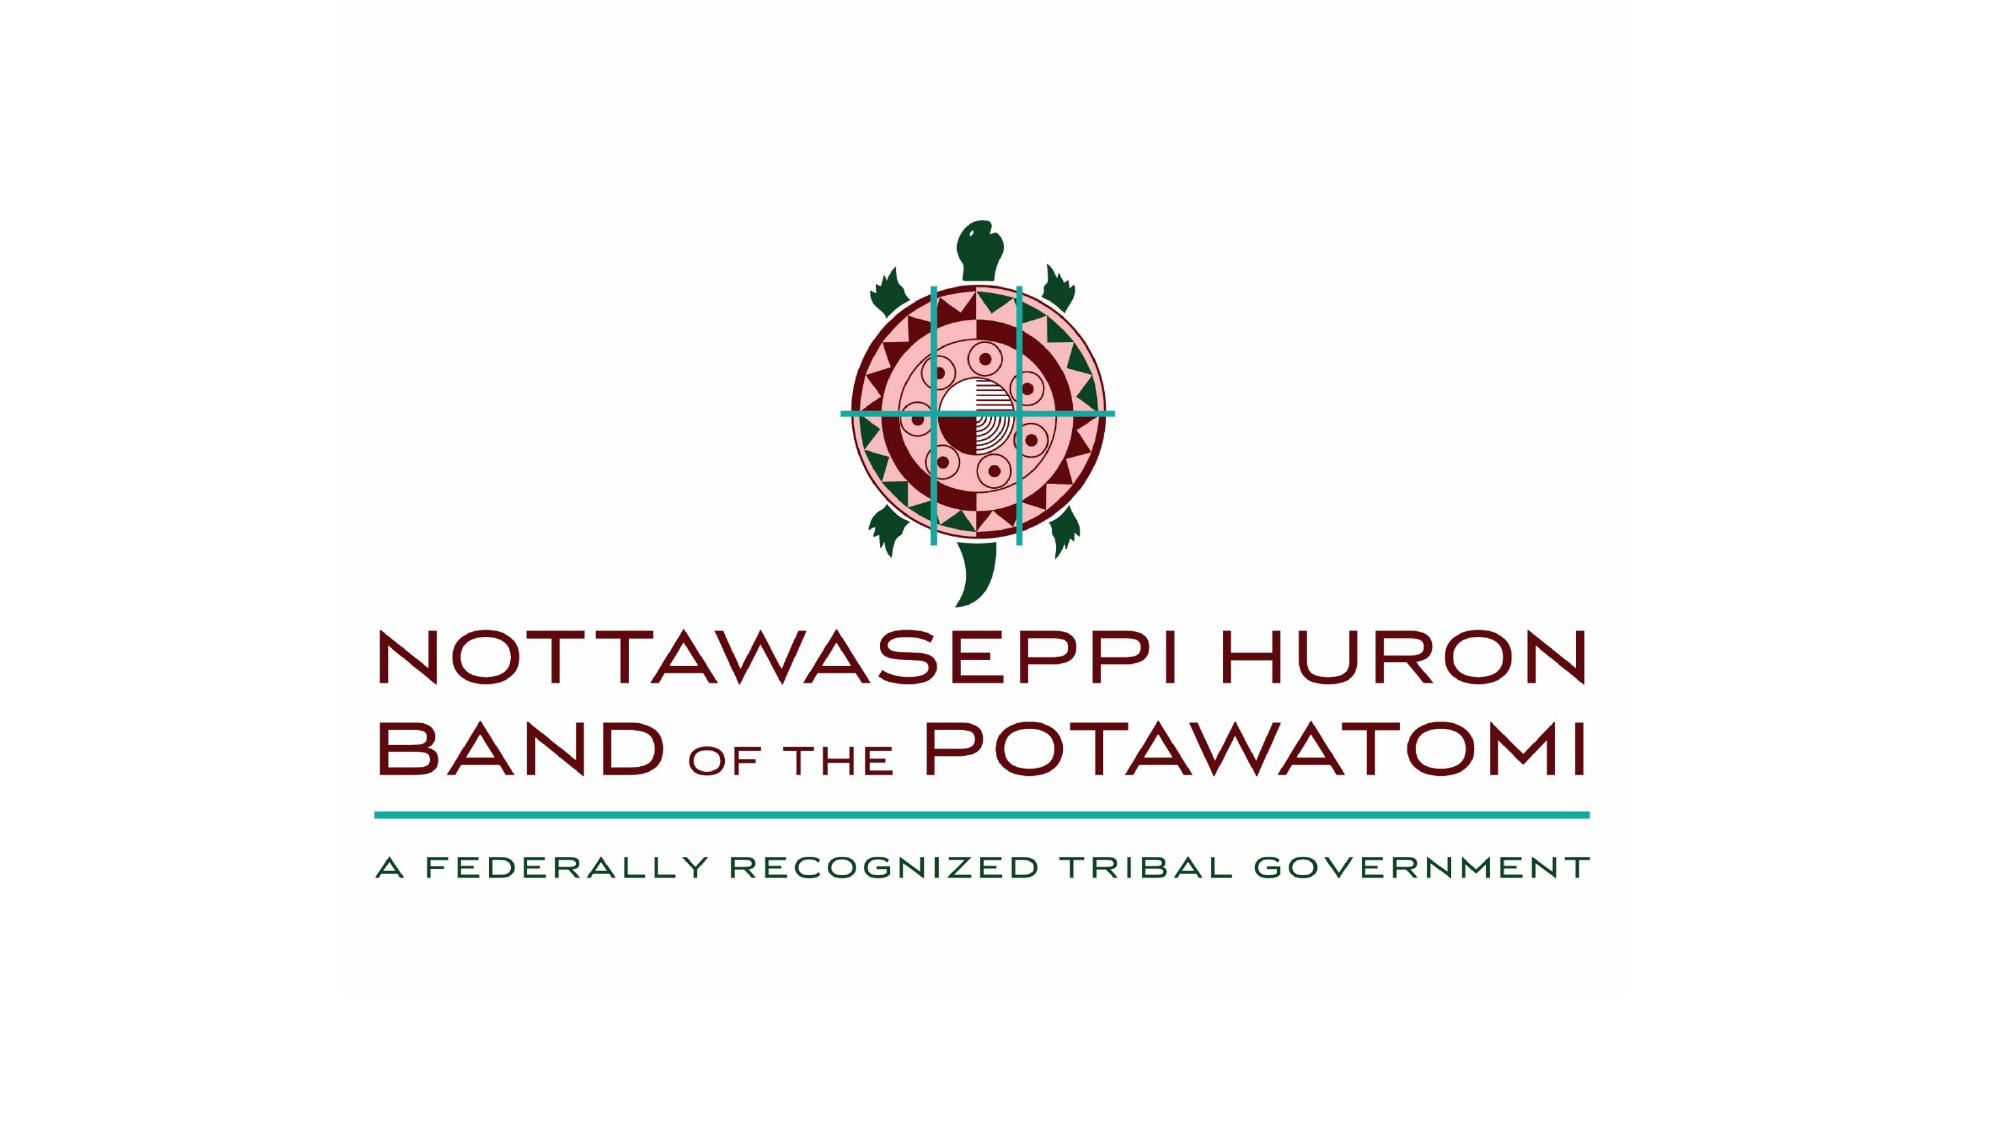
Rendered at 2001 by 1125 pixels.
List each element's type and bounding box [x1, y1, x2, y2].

picture [339, 0, 1629, 997]
